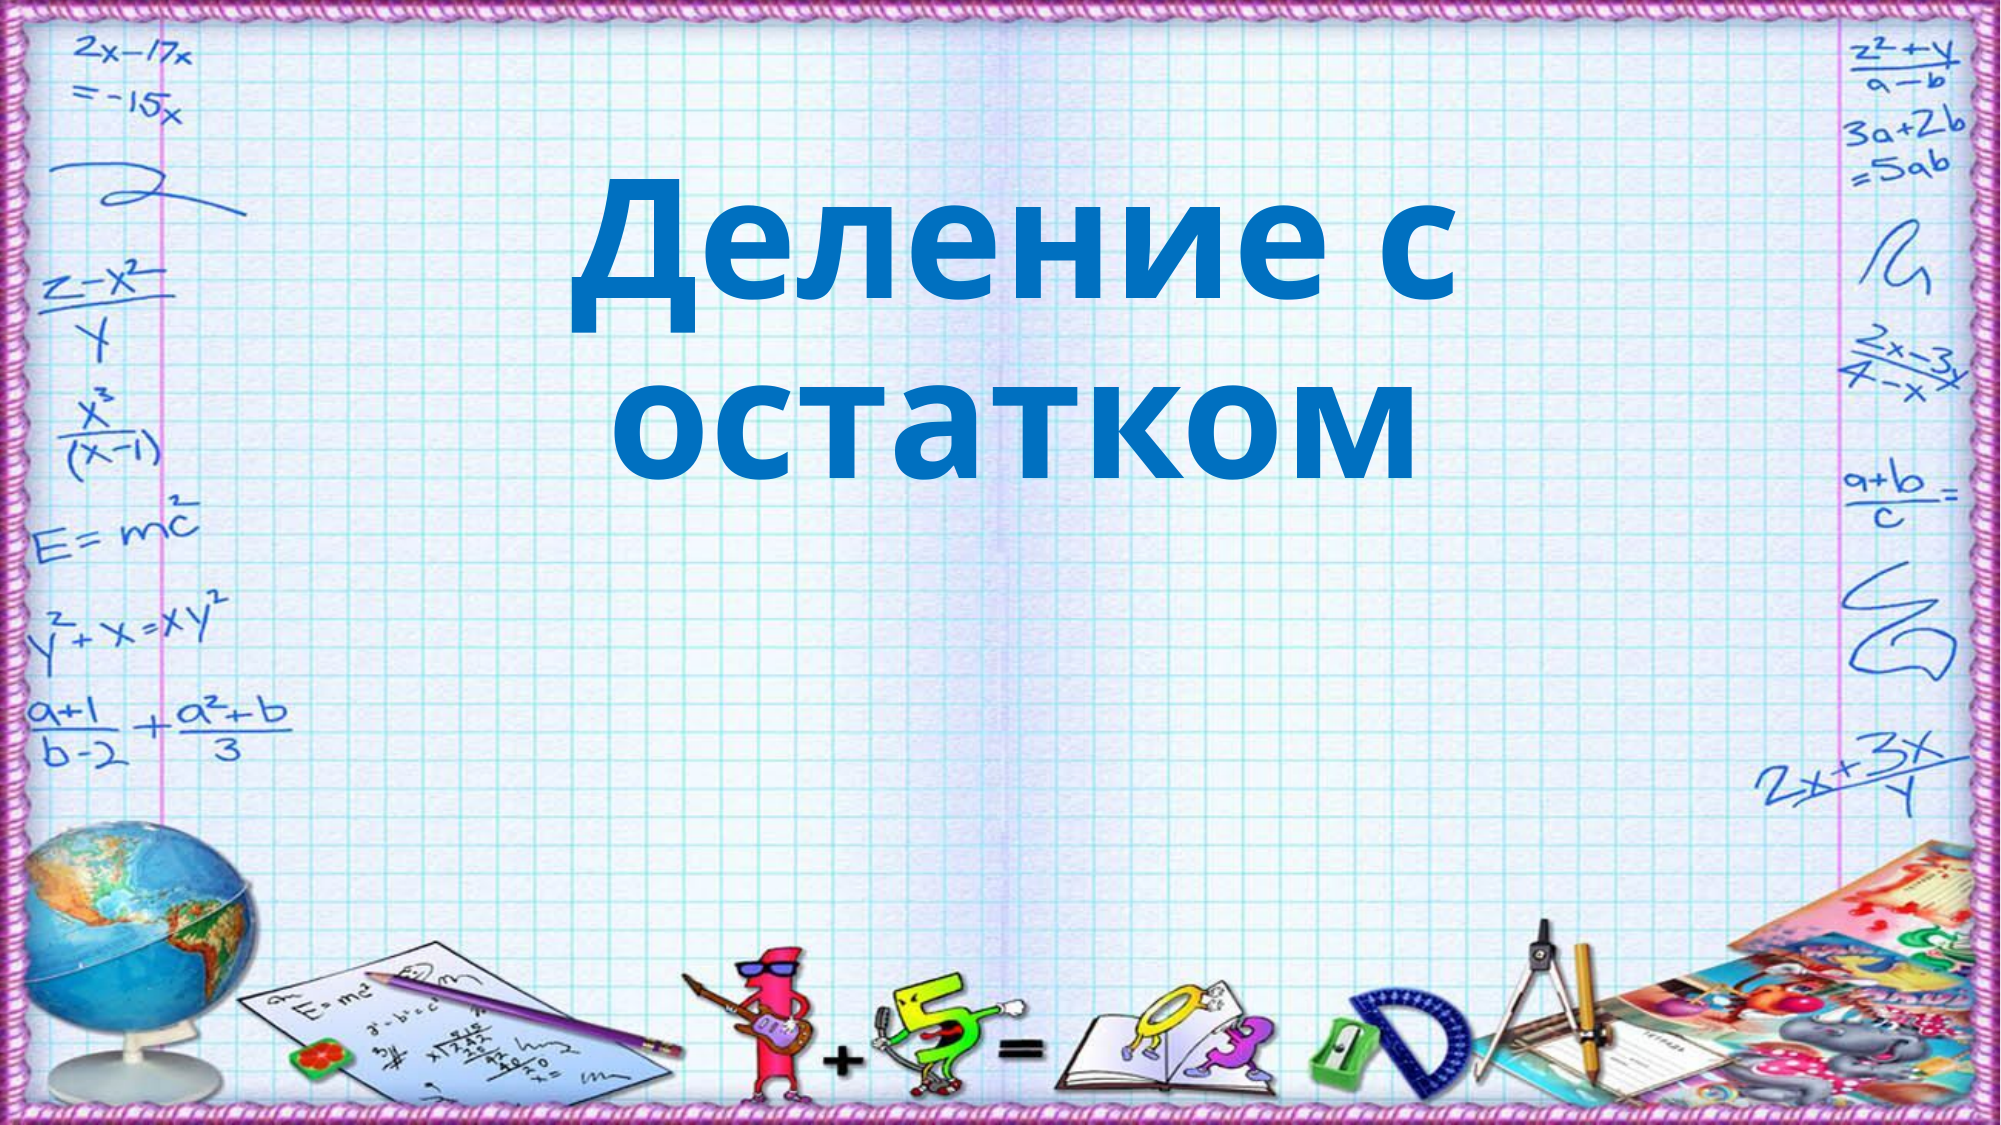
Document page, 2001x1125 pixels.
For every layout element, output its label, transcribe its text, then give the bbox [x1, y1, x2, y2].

title Деление с остатком [266, 338, 1767, 522]
picture [0, 0, 2001, 1125]
